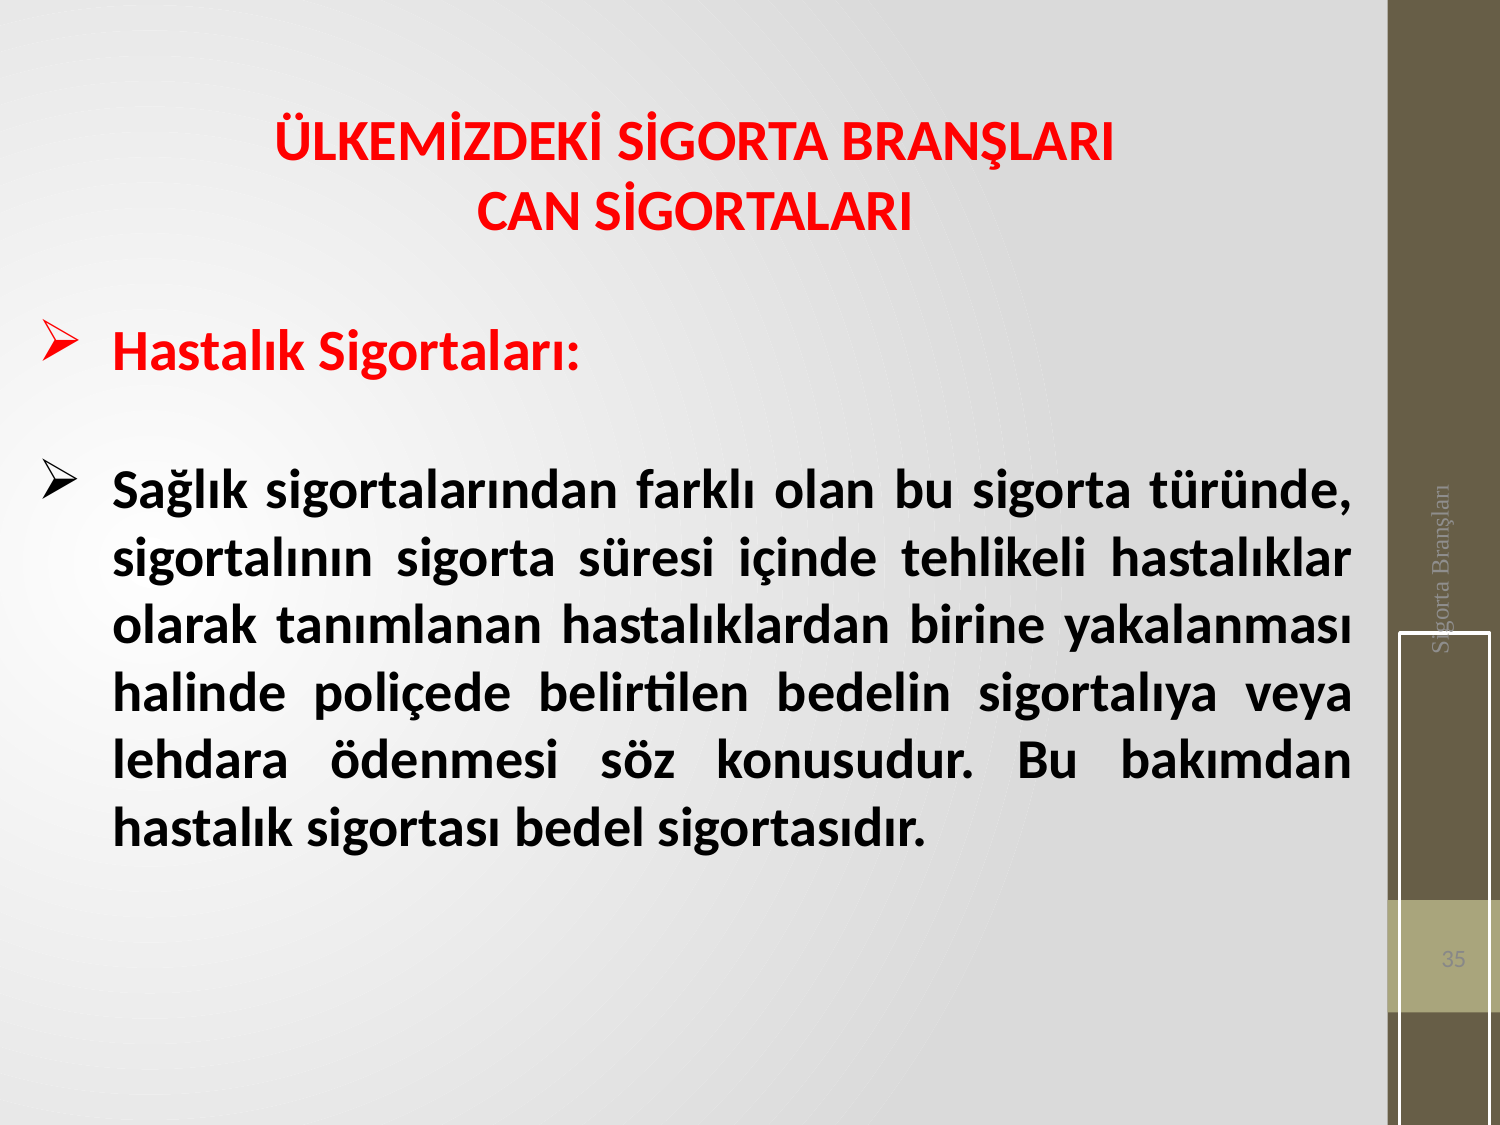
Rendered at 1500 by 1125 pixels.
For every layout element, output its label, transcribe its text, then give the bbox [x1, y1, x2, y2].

text_box ÜLKEMİZDEKİ SİGORTA BRANŞLARI CAN SİGORTALARI Hastalık Sigortaları: Sağlık sigortalarından farklı olan bu sigorta türünde, sigortalının sigorta süresi içinde tehlikeli hastalıklar olarak tanımlanan hastalıklardan birine yakalanması halinde poliçede belirtilen bedelin sigortalıya veya lehdara ödenmesi söz konusudur. Bu bakımdan hastalık sigortası bedel sigortasıdır. [37, 99, 1354, 925]
footer Sigorta Branşları [1408, 250, 1469, 889]
slide_number 35 [1398, 631, 1491, 1125]
